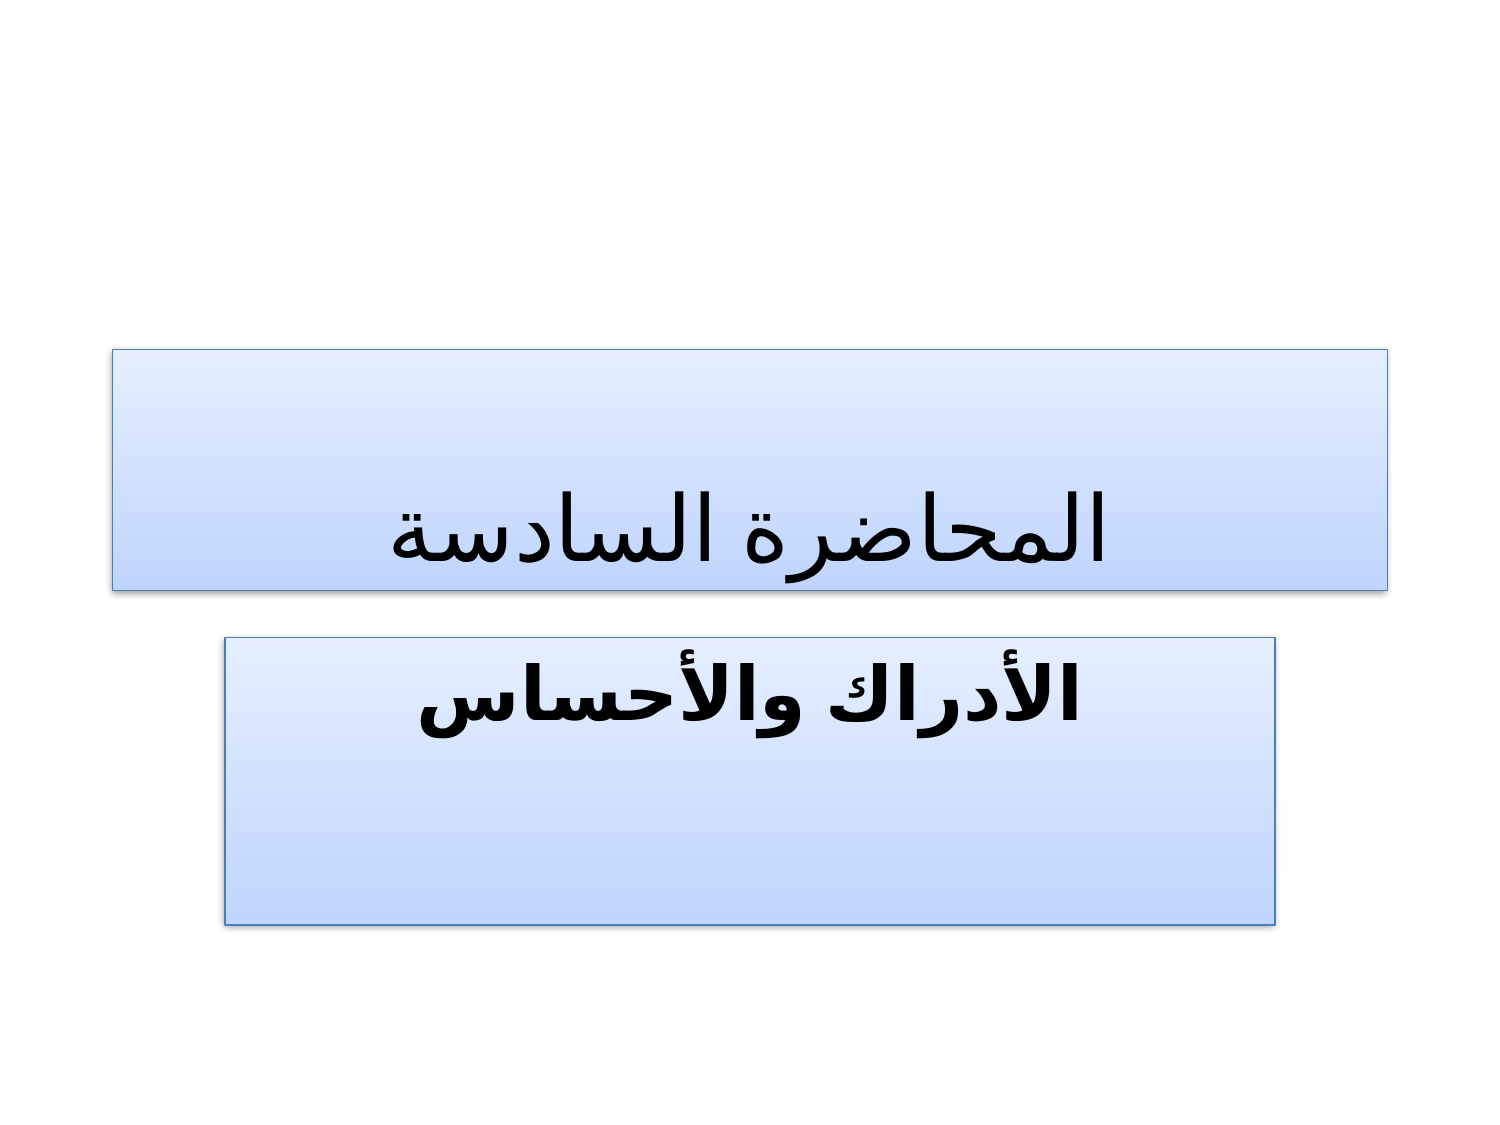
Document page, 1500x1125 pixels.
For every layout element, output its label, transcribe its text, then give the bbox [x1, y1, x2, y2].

title المحاضرة السادسة [112, 349, 1388, 591]
subtitle الأدراك والأحساس [224, 637, 1276, 926]
